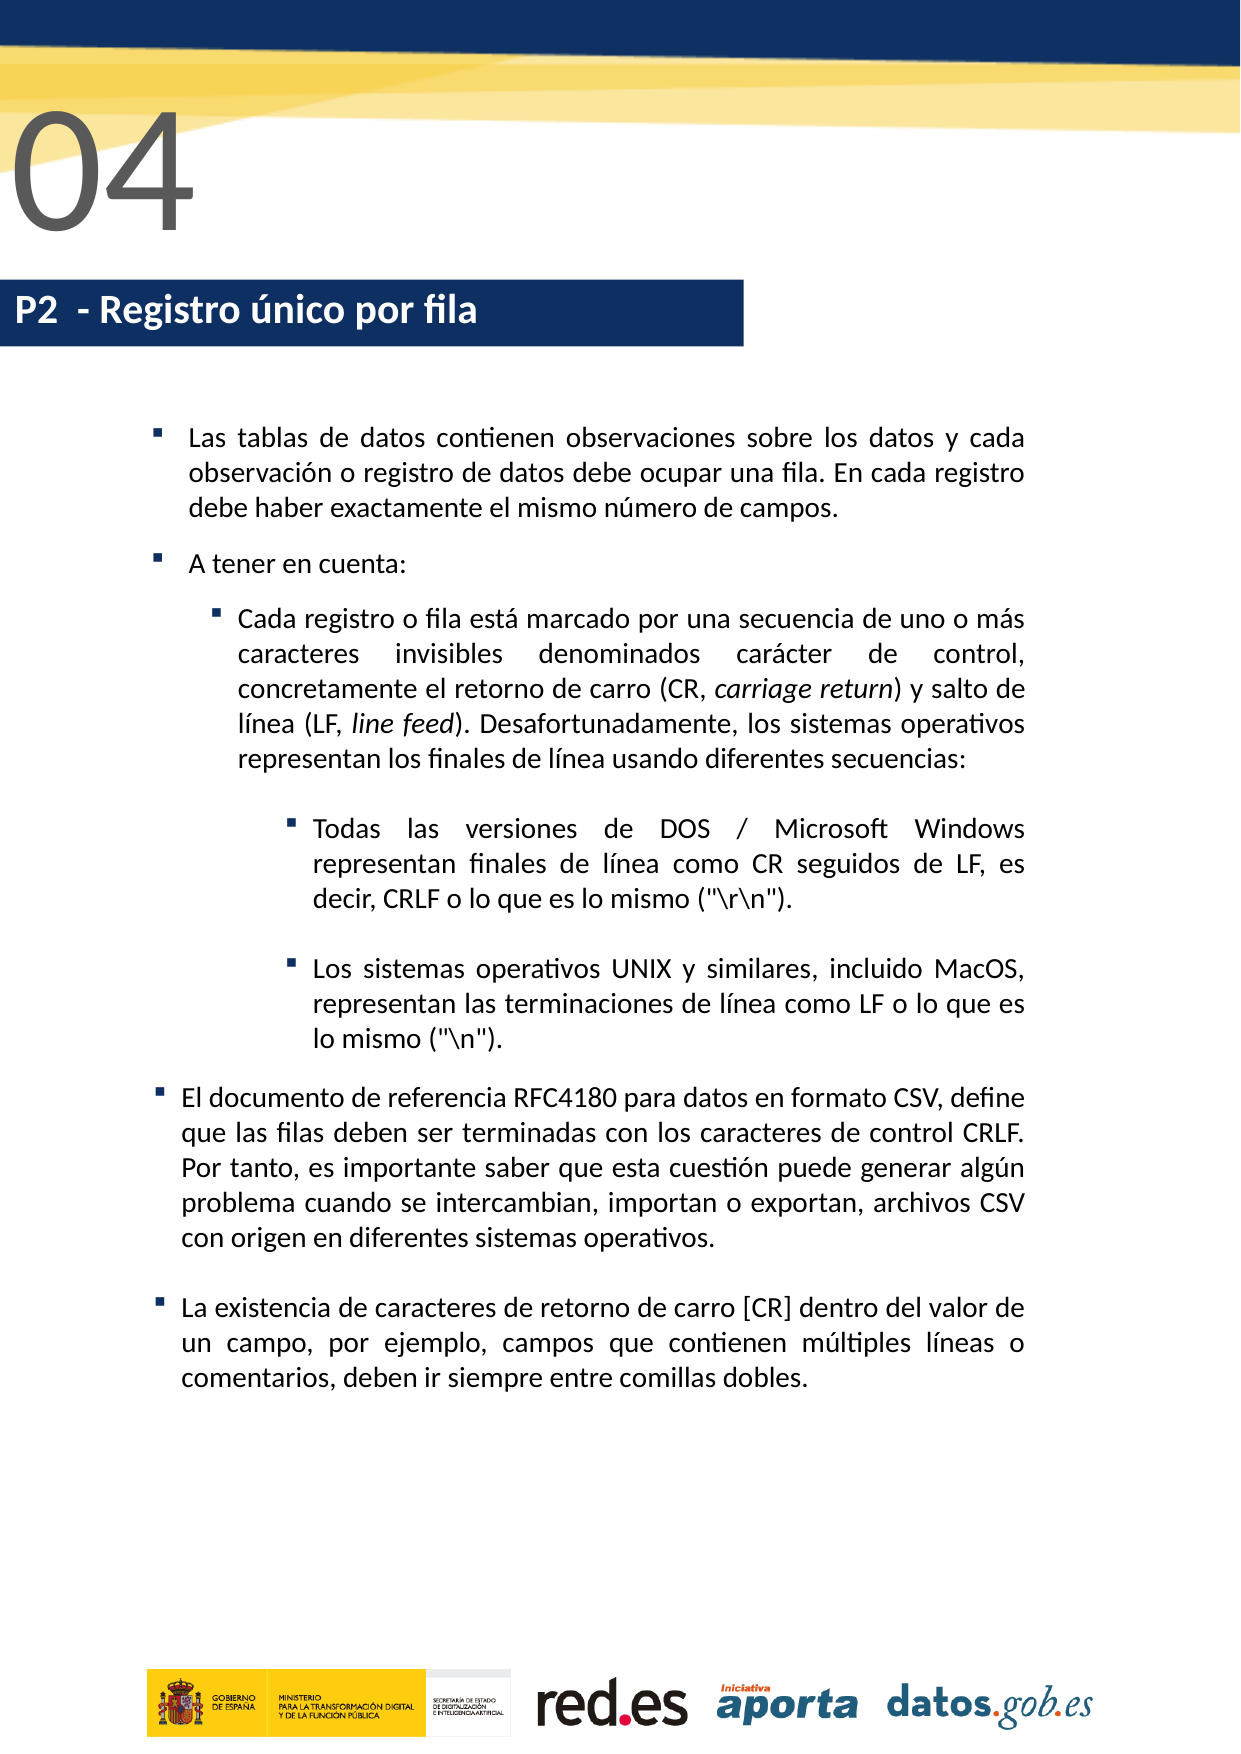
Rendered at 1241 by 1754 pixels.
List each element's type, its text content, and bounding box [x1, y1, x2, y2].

text_box El documento de referencia RFC4180 para datos en formato CSV, define que las filas deben ser terminadas con los caracteres de control CRLF. Por tanto, es importante saber que esta cuestión puede generar algún problema cuando se intercambian, importan o exportan, archivos CSV con origen en diferentes sistemas operativos. La existencia de caracteres de retorno de carro [CR] dentro del valor de un campo, por ejemplo, campos que contienen múltiples líneas o comentarios, deben ir siempre entre comillas dobles. [138, 1070, 1041, 1436]
text_box Las tablas de datos contienen observaciones sobre los datos y cada observación o registro de datos debe ocupar una fila. En cada registro debe haber exactamente el mismo número de campos. [136, 411, 1041, 532]
list 04 [8, 65, 198, 215]
text_box Cada registro o fila está marcado por una secuencia de uno o más caracteres invisibles denominados carácter de control, concretamente el retorno de carro (CR, carriage return) y salto de línea (LF, line feed). Desafortunadamente, los sistemas operativos representan los finales de línea usando diferentes secuencias: Todas las versiones de DOS / Microsoft Windows representan finales de línea como CR seguidos de LF, es decir, CRLF o lo que es lo mismo ("\r\n"). Los sistemas operativos UNIX y similares, incluido MacOS, representan las terminaciones de línea como LF o lo que es lo mismo ("\n"). [120, 592, 1041, 1097]
picture [0, 0, 1241, 1754]
text_box P2 - Registro único por fila [0, 279, 744, 347]
text_box A tener en cuenta: [136, 537, 496, 587]
